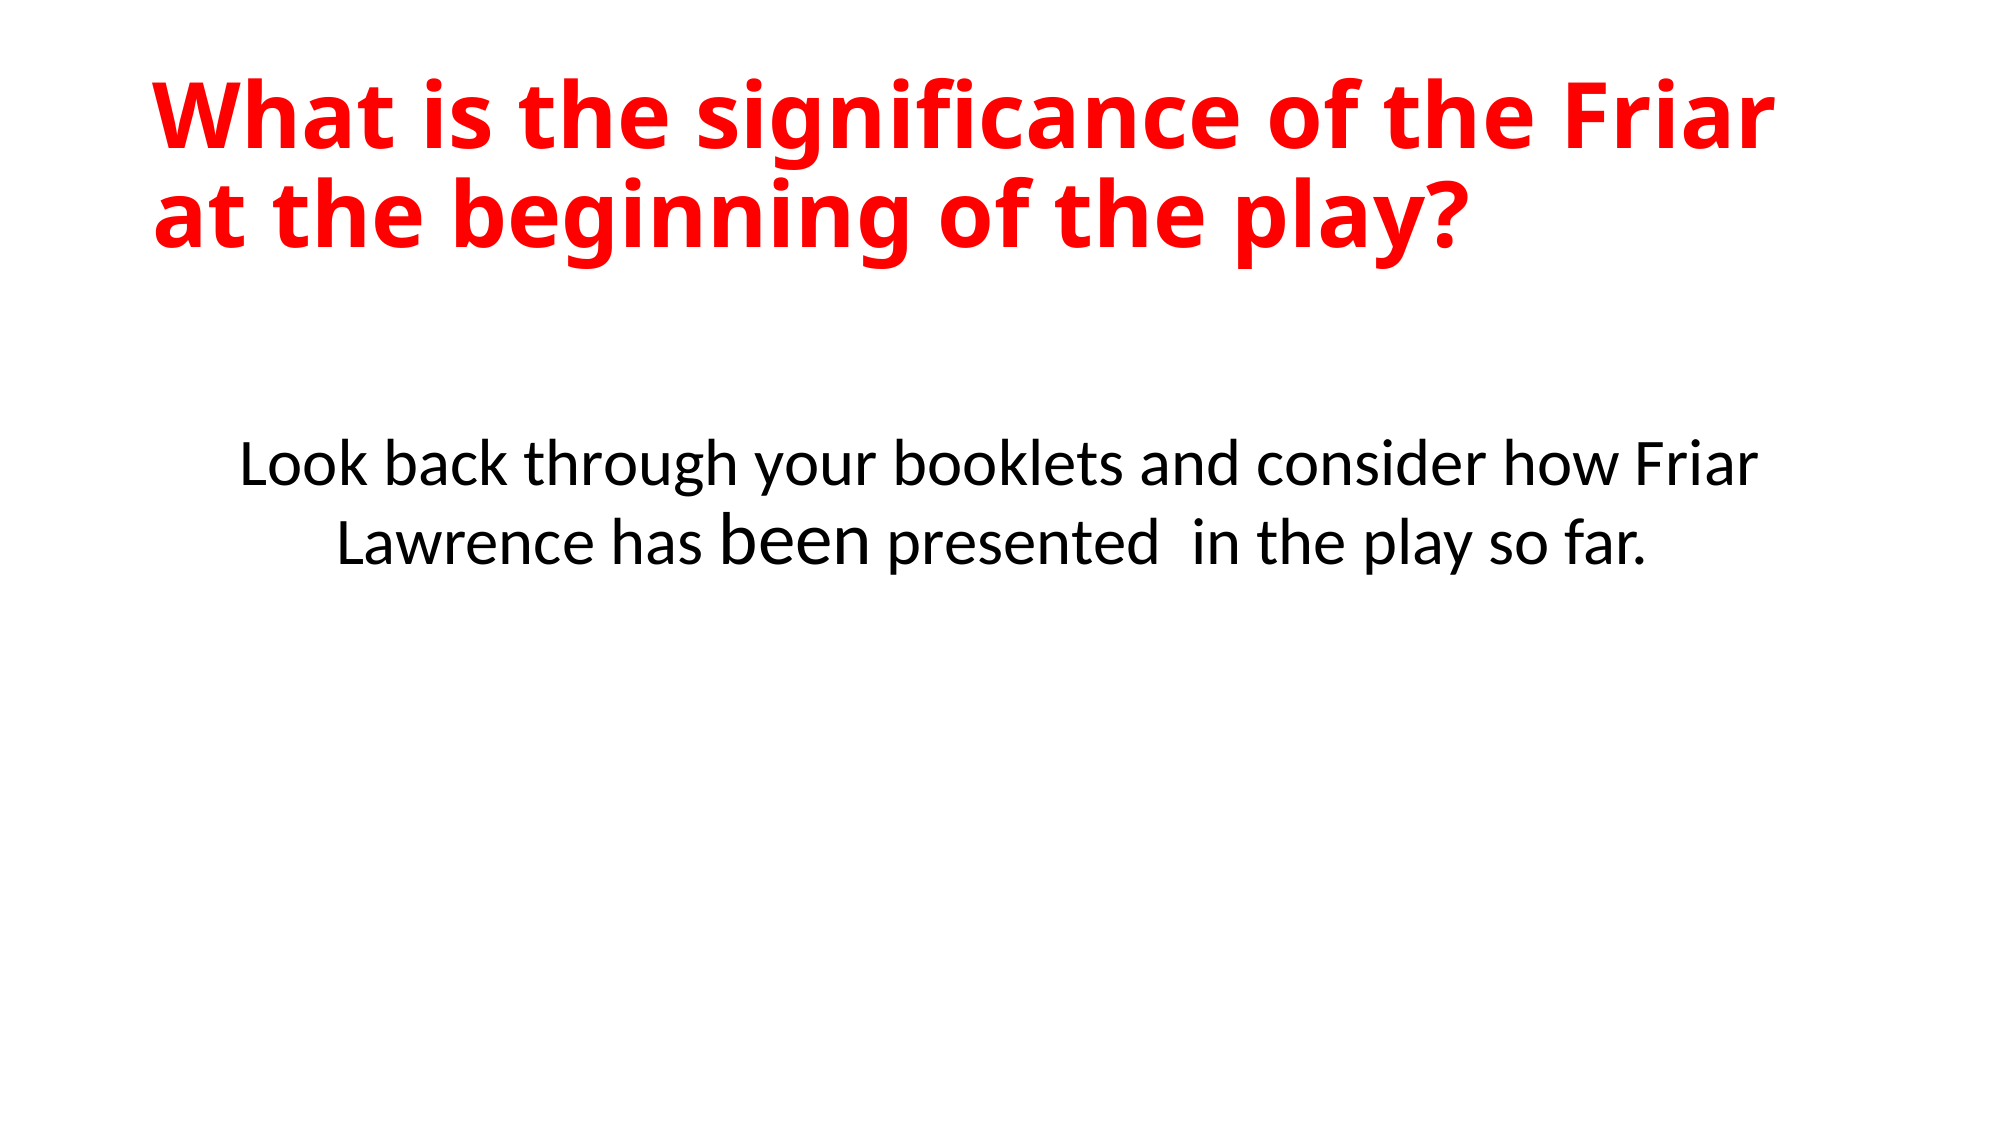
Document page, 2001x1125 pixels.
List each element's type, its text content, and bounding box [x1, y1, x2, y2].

title What is the significance of the Friar at the beginning of the play? [137, 59, 1863, 278]
list Look back through your booklets and consider how Friar Lawrence has been presented in the play so far. [137, 299, 1863, 1014]
